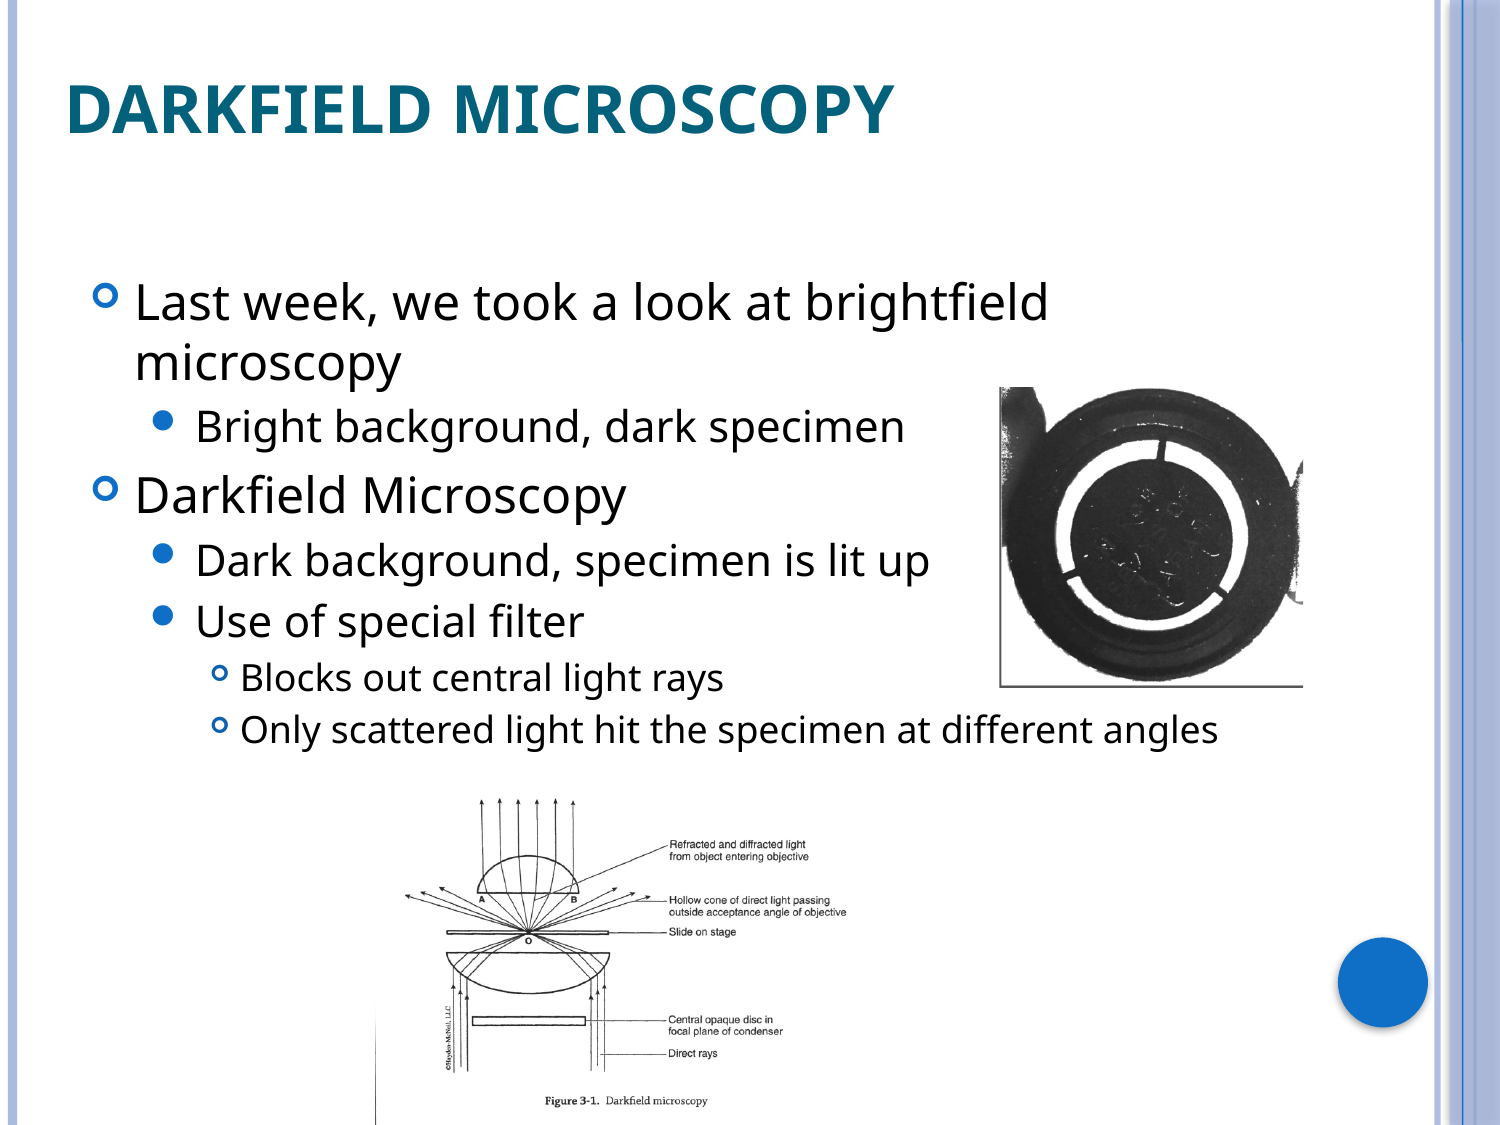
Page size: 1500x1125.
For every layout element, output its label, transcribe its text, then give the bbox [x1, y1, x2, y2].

title Darkfield Microscopy [50, 37, 1275, 155]
list Last week, we took a look at brightfield microscopy Bright background, dark specimen Darkfield Microscopy Dark background, specimen is lit up Use of special filter Blocks out central light rays Only scattered light hit the specimen at different angles [75, 262, 1300, 1062]
picture [998, 386, 1304, 688]
picture [374, 774, 860, 1125]
